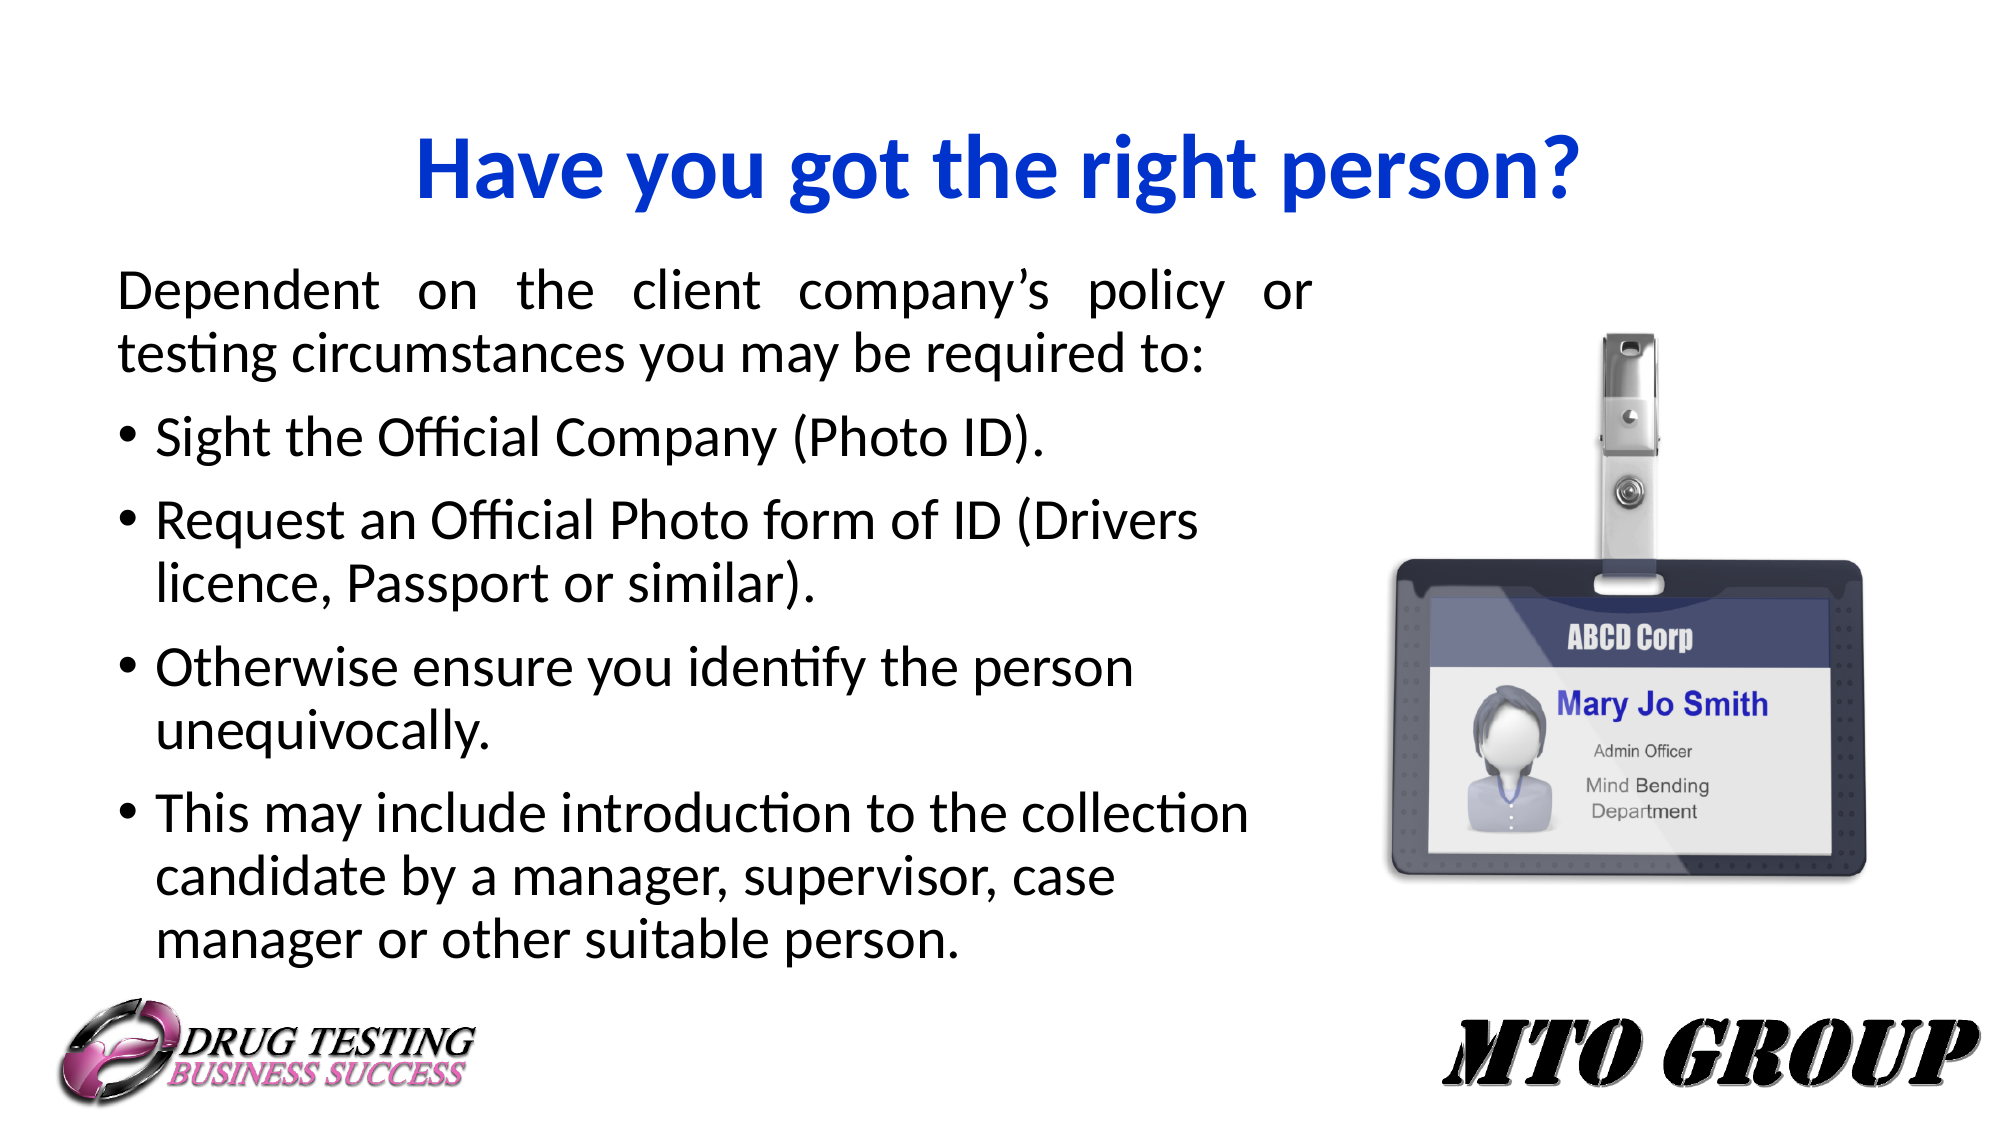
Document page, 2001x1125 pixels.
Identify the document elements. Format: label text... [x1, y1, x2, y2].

list Dependent on the client company’s policy or testing circumstances you may be required to: Sight the Official Company (Photo ID). Request an Official Photo form of ID (Drivers licence, Passport or similar). Otherwise ensure you identify the person unequivocally. This may include introduction to the collection candidate by a manager, supervisor, case manager or other suitable person. [102, 251, 1330, 1043]
picture [1438, 1012, 1984, 1092]
picture [1350, 309, 1898, 896]
title Have you got the right person? [137, 59, 1863, 278]
picture [16, 974, 520, 1125]
